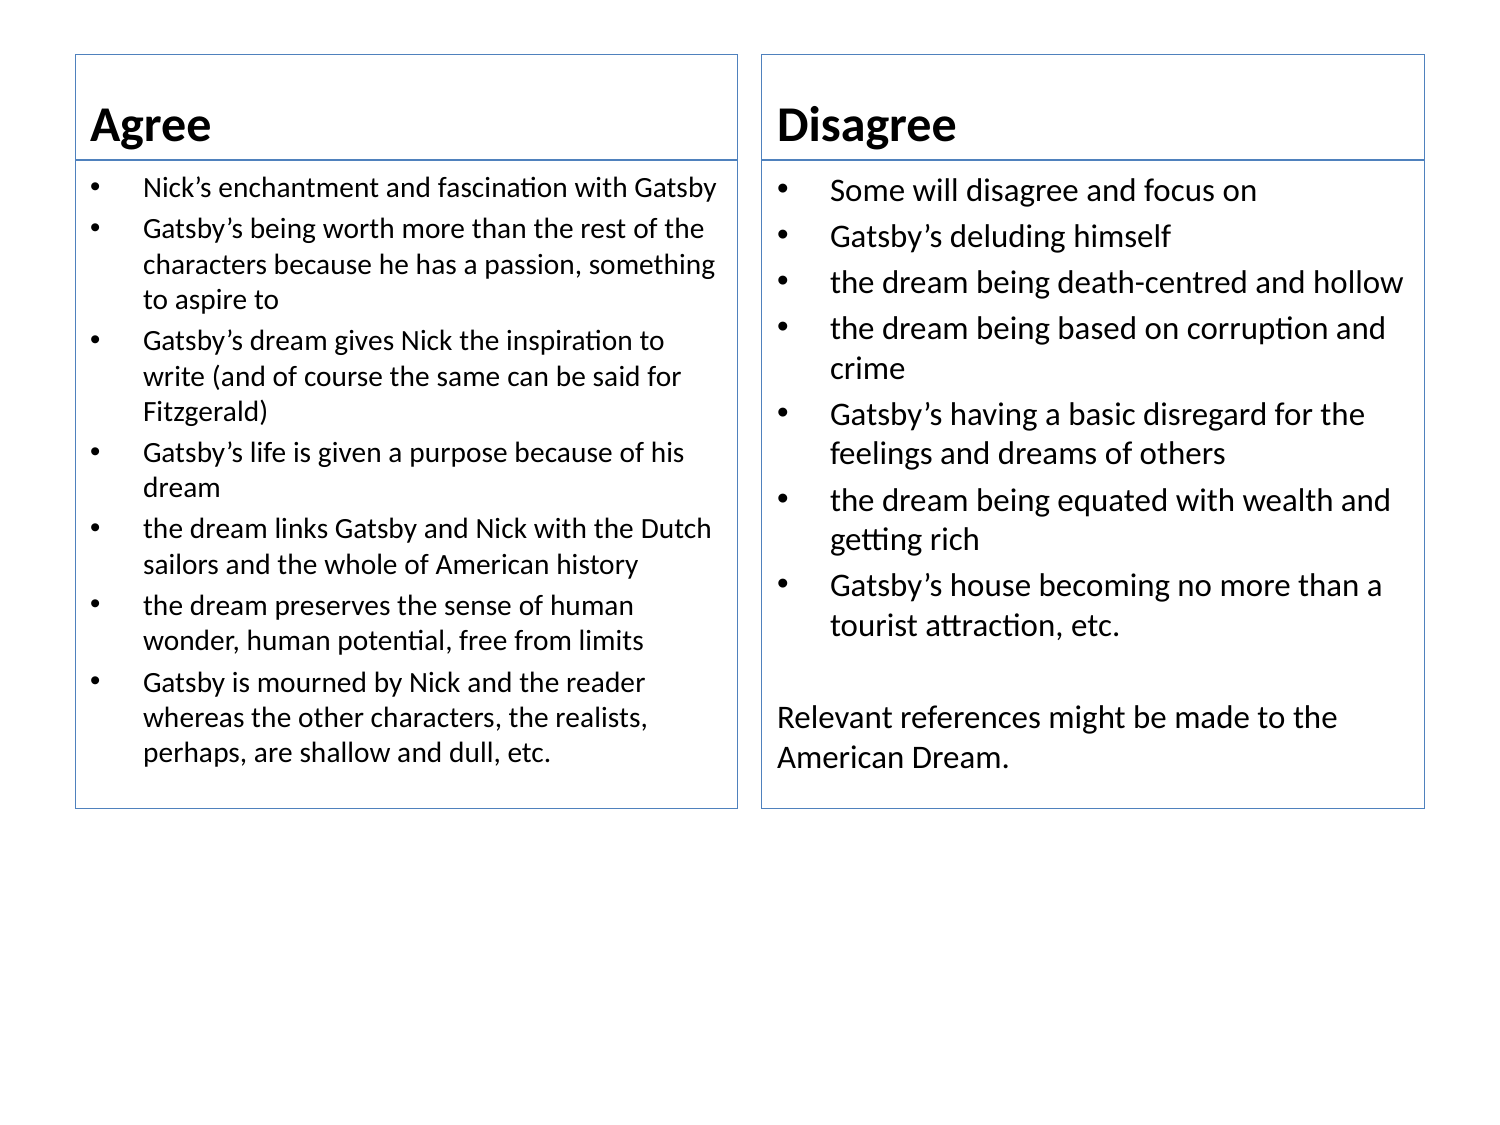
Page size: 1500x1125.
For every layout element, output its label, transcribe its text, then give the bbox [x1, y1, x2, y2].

list Some will disagree and focus on Gatsby’s deluding himself the dream being death-centred and hollow the dream being based on corruption and crime Gatsby’s having a basic disregard for the feelings and dreams of others the dream being equated with wealth and getting rich Gatsby’s house becoming no more than a tourist attraction, etc. Relevant references might be made to the American Dream. [761, 160, 1425, 809]
list Agree [75, 54, 738, 160]
list Nick’s enchantment and fascination with Gatsby Gatsby’s being worth more than the rest of the characters because he has a passion, something to aspire to Gatsby’s dream gives Nick the inspiration to write (and of course the same can be said for Fitzgerald) Gatsby’s life is given a purpose because of his dream the dream links Gatsby and Nick with the Dutch sailors and the whole of American history the dream preserves the sense of human wonder, human potential, free from limits Gatsby is mourned by Nick and the reader whereas the other characters, the realists, perhaps, are shallow and dull, etc. [75, 160, 738, 809]
list Disagree [761, 54, 1425, 160]
